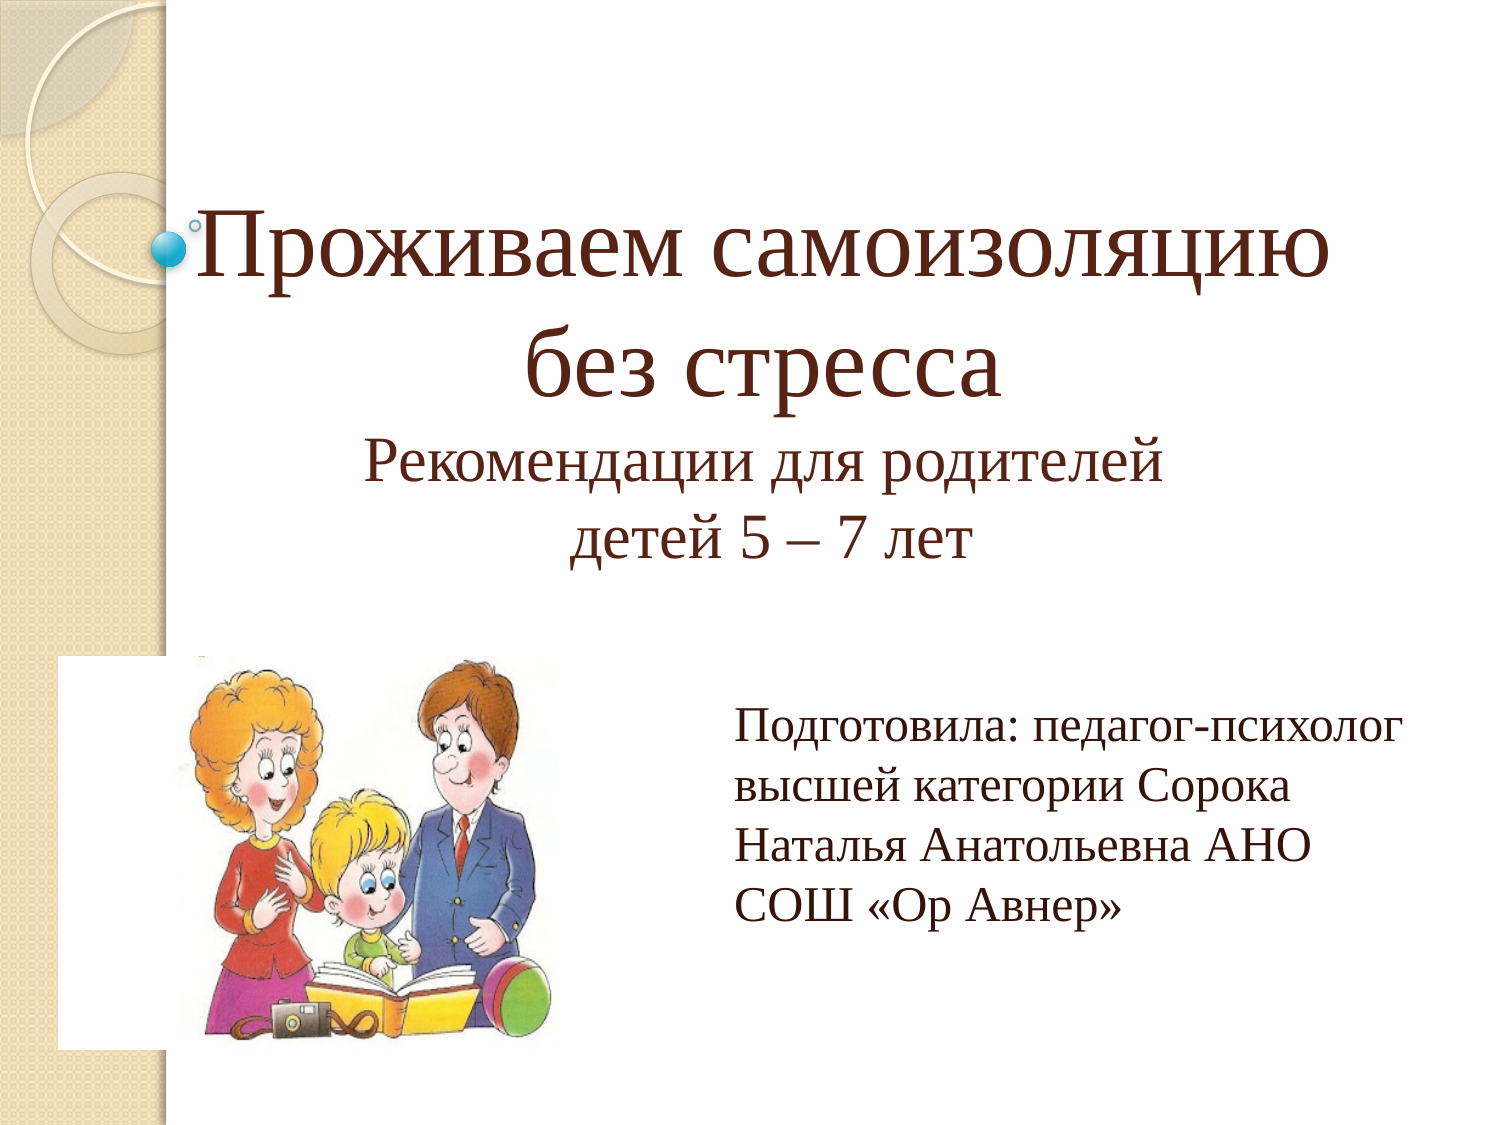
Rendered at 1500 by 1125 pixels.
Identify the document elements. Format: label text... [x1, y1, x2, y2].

subtitle Подготовила: педагог-психолог высшей категории Сорока Наталья Анатольевна АНО СОШ «Ор Авнер» [714, 691, 1454, 961]
title Проживаем самоизоляцию без стресса Рекомендации для родителей детей 5 – 7 лет [128, 152, 1400, 579]
picture [58, 656, 680, 1050]
